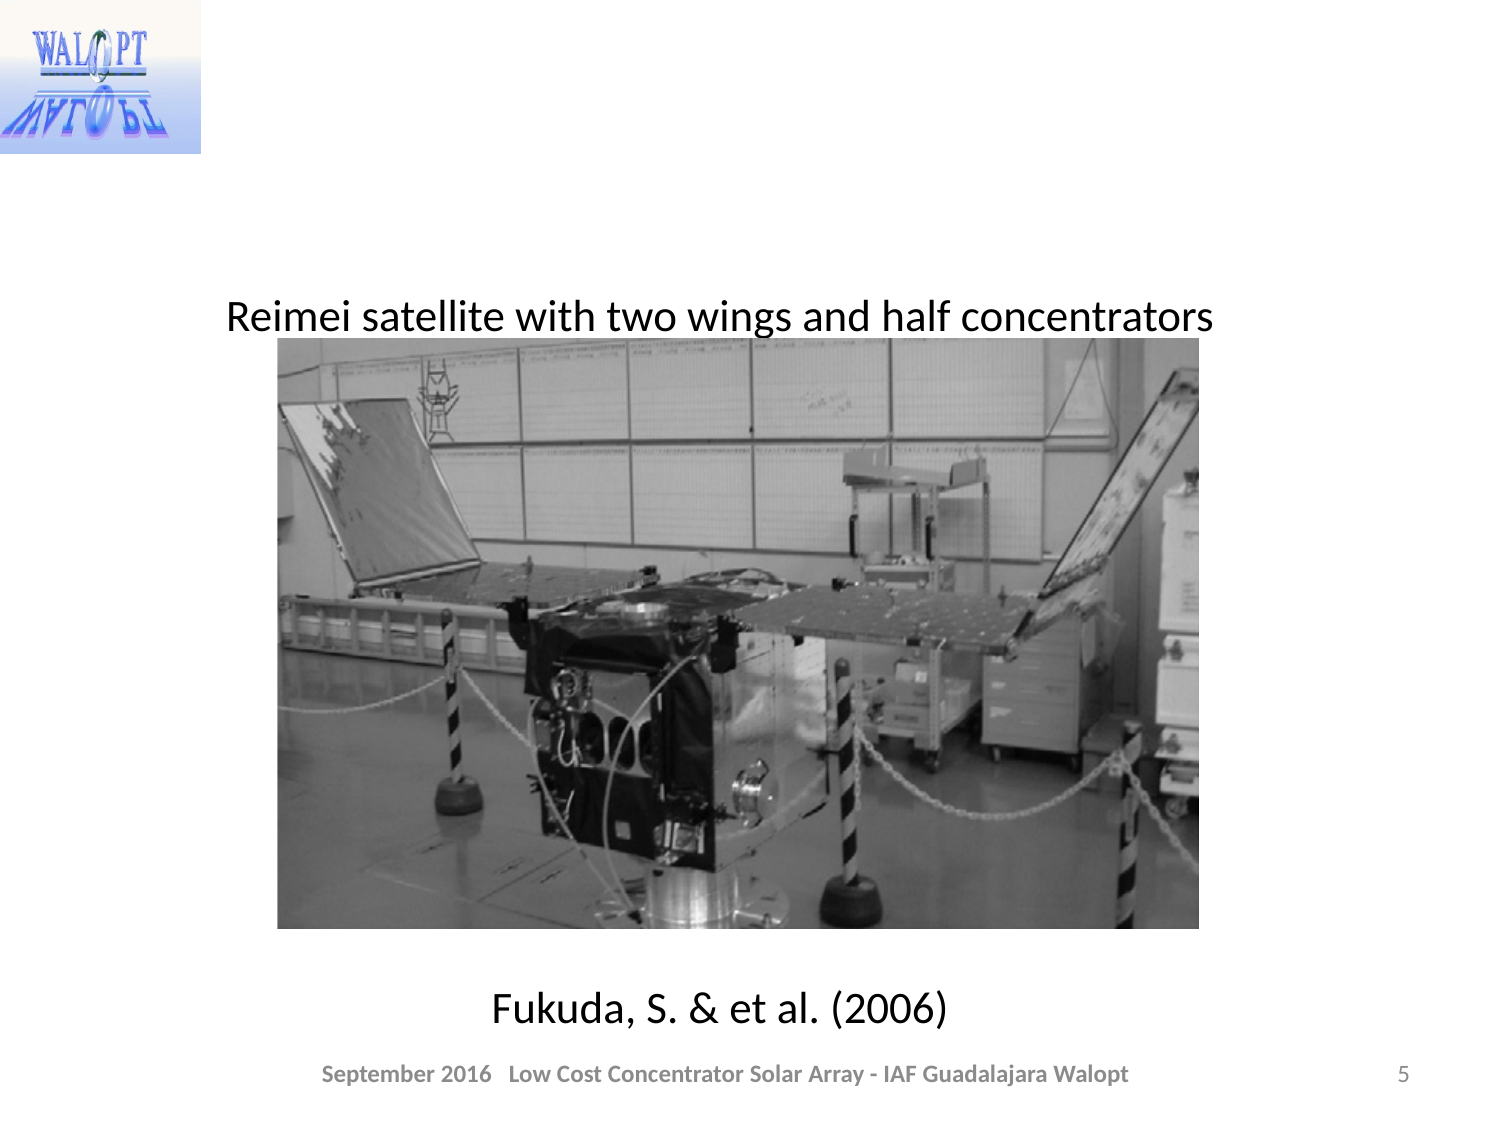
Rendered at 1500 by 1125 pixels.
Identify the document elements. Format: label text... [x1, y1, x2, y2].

slide_number 5 [1305, 1042, 1425, 1103]
picture [277, 337, 1200, 929]
list Reimei satellite with two wings and half concentrators Fukuda, S. & et al. (2006) [100, 278, 1341, 1047]
footer September 2016 Low Cost Concentrator Solar Array - IAF Guadalajara Walopt [88, 1042, 1305, 1103]
picture [0, 0, 201, 154]
